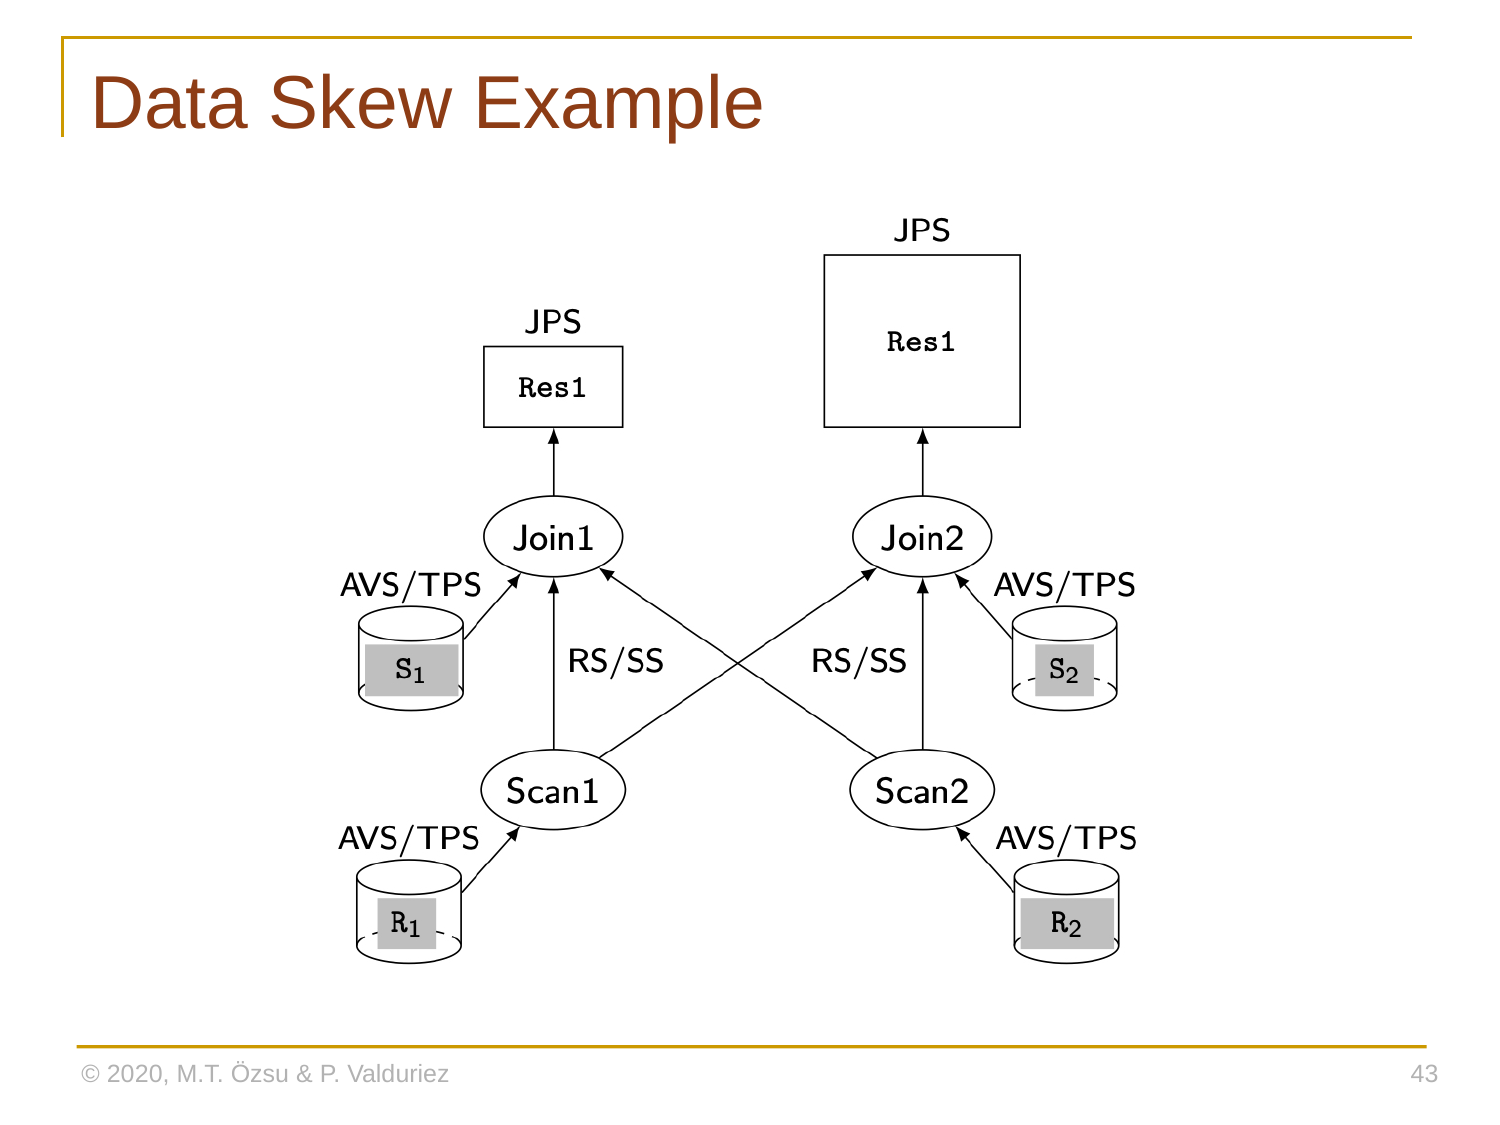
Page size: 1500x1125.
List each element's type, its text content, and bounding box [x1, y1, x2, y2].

slide_number 43 [1116, 1042, 1454, 1103]
picture [312, 193, 1176, 975]
title Data Skew Example [74, 45, 1426, 233]
footer © 2020, M.T. Özsu & P. Valduriez [66, 1042, 573, 1103]
